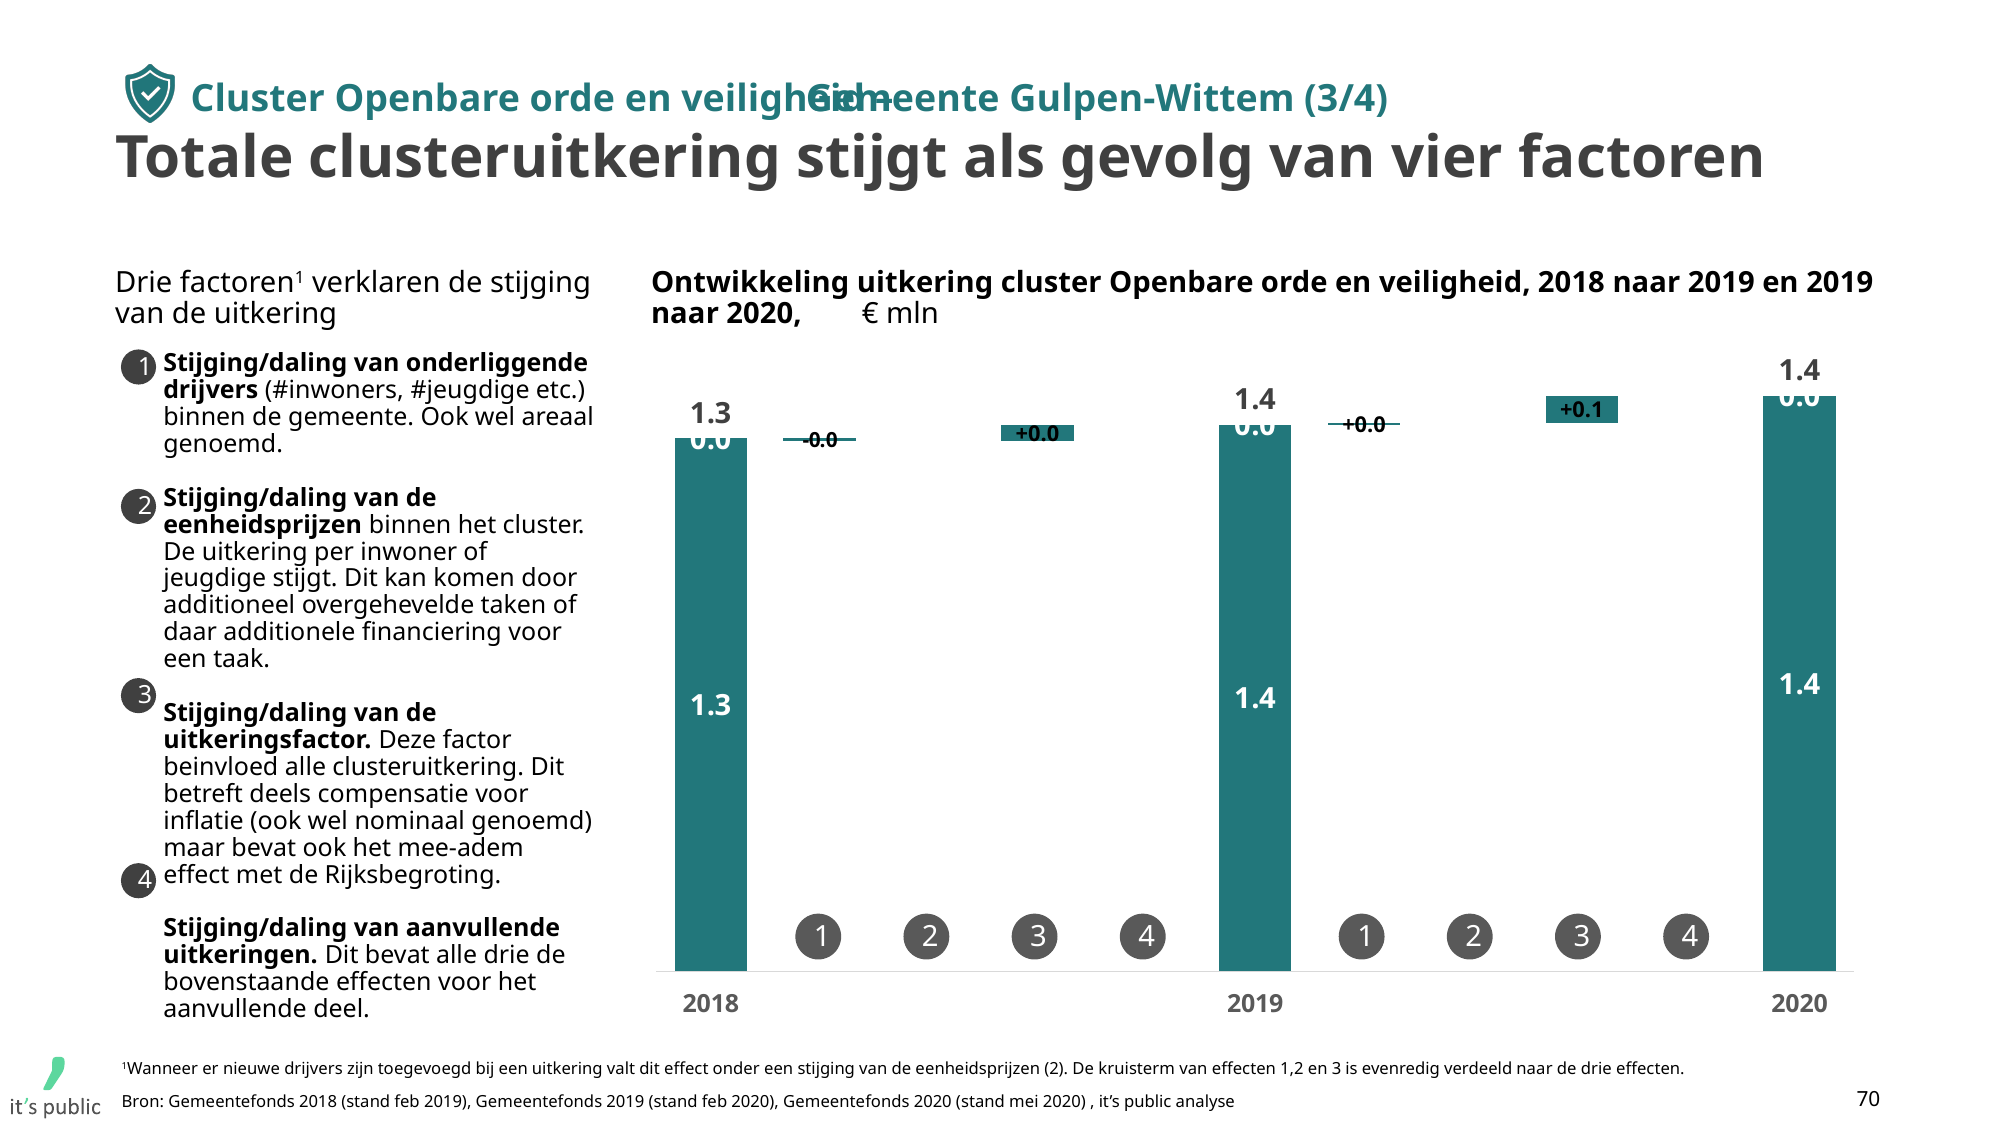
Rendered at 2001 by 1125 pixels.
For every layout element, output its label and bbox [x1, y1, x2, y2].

slide_number [1724, 1085, 1892, 1113]
text_box [115, 1087, 1724, 1115]
chart [631, 315, 1880, 1036]
picture [114, 58, 185, 129]
list [109, 261, 622, 344]
text_box [120, 863, 157, 899]
text_box [120, 344, 602, 832]
list [645, 261, 1893, 302]
text_box [109, 70, 2000, 197]
list [115, 1054, 1724, 1081]
